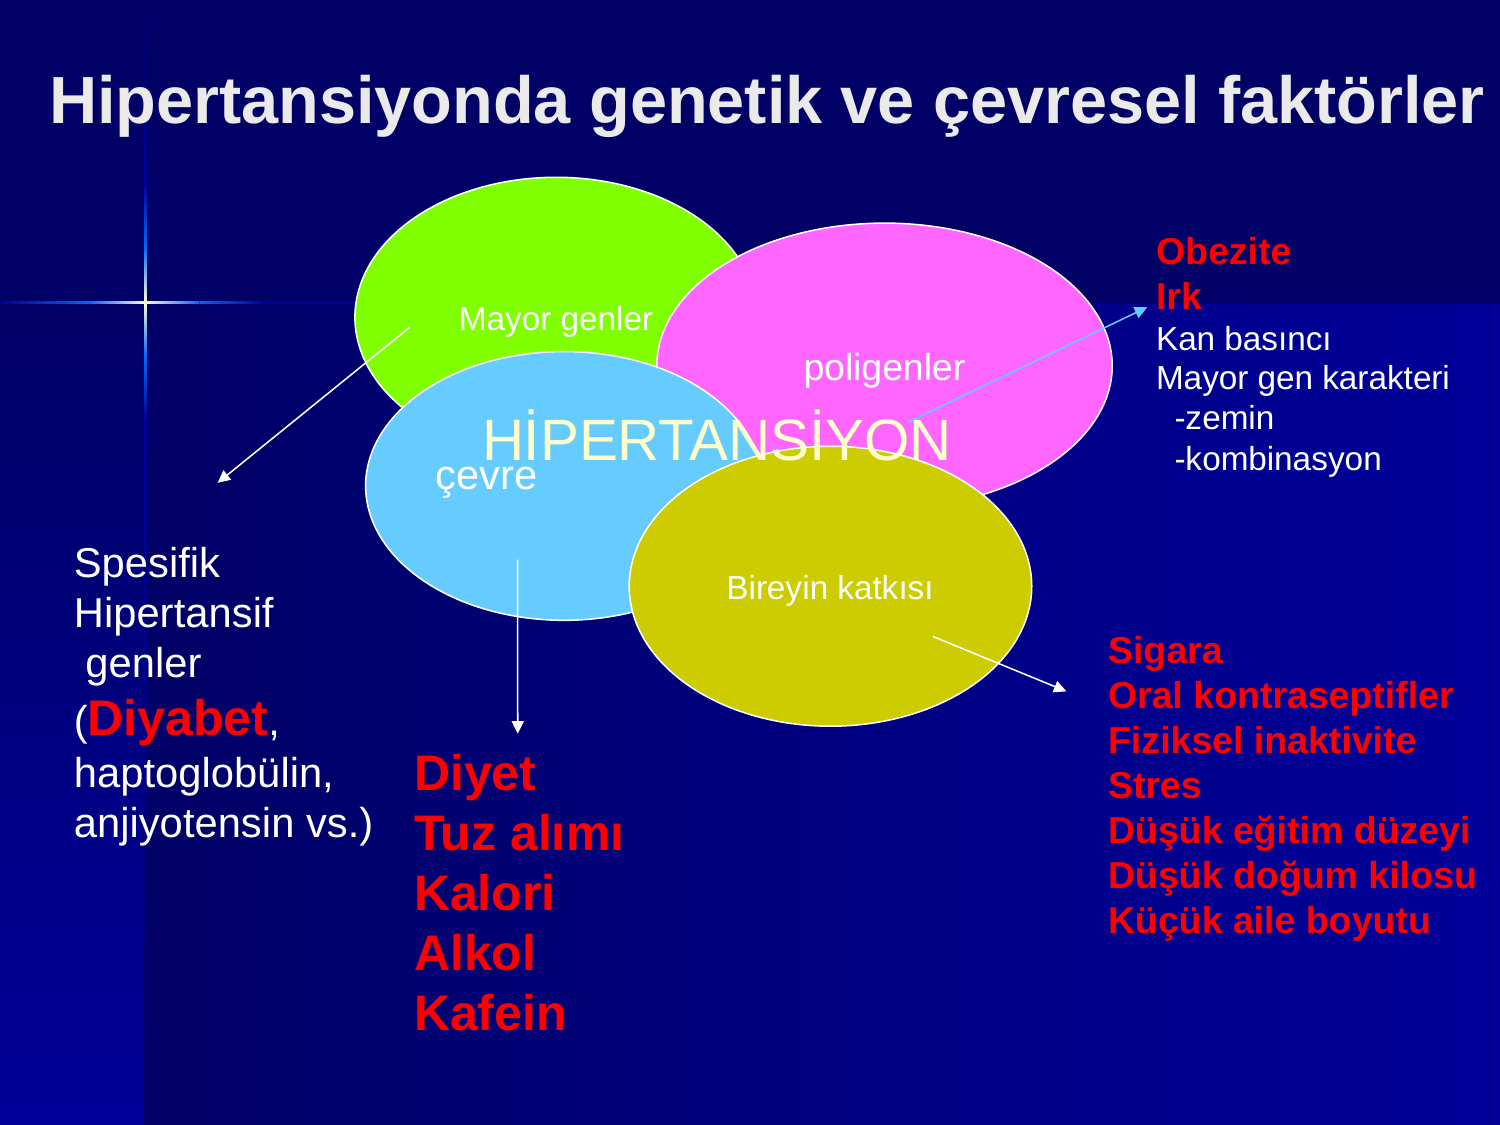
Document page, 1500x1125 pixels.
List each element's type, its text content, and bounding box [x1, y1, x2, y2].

text_box Diyet Tuz alımı Kalori Alkol Kafein [399, 732, 640, 1108]
text_box çevre [420, 440, 553, 506]
text_box HİPERTANSİYON [467, 394, 967, 480]
text_box Sigara Oral kontraseptifler Fiziksel inaktivite Stres Düşük eğitim düzeyi Düşük doğum kilosu Küçük aile boyutu [1093, 618, 1493, 948]
text_box poligenler [964, 329, 1113, 495]
text_box [365, 351, 710, 621]
text_box poligenler [656, 223, 1104, 394]
text_box [217, 327, 410, 483]
text_box Bireyin katkısı [629, 480, 1032, 727]
text_box [932, 636, 1067, 693]
text_box Obezite Irk Kan basıncı Mayor gen karakteri -zemin -kombinasyon [1141, 219, 1466, 484]
text_box Mayor genler [354, 177, 737, 408]
text_box Spesifik Hipertansif genler (Diyabet, haptoglobülin, anjiyotensin vs.) [59, 528, 389, 853]
text_box Hipertansiyonda genetik ve çevresel faktörler [34, 49, 1500, 145]
text_box [966, 307, 1141, 394]
text_box [511, 559, 524, 732]
